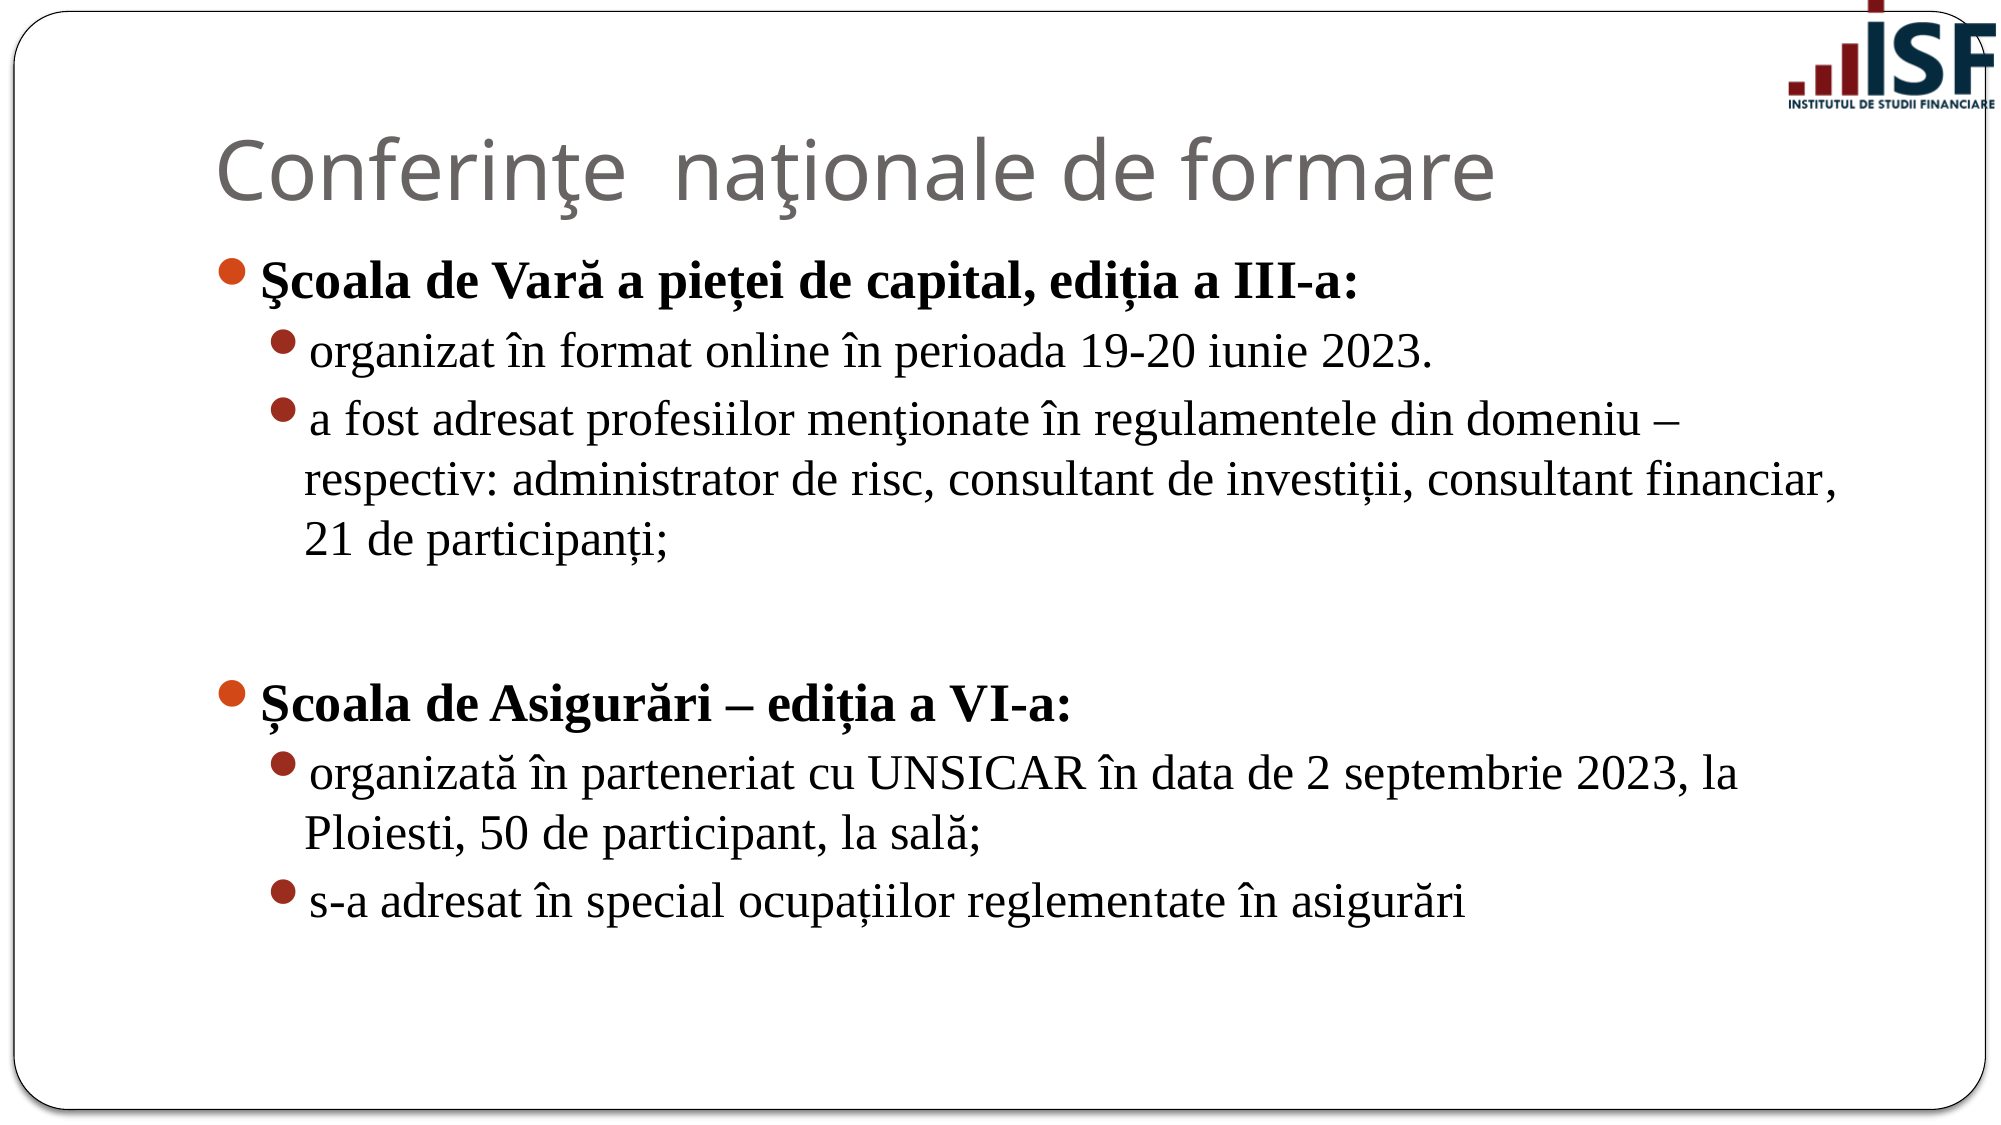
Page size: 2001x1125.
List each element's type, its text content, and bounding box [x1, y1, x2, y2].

list Şcoala de Vară a pieței de capital, ediția a III-a: organizat în format online în perioada 19-20 iunie 2023. a fost adresat profesiilor menţionate în regulamentele din domeniu – respectiv: administrator de risc, consultant de investiții, consultant financiar, 21 de participanți; Școala de Asigurări – ediția a VI-a: organizată în parteneriat cu UNSICAR în data de 2 septembrie 2023, la Ploiesti, 50 de participant, la sală; s-a adresat în special ocupațiilor reglementate în asigurări [200, 237, 1900, 988]
title Conferinţe naţionale de formare [200, 45, 1900, 233]
picture [1788, 0, 2000, 144]
